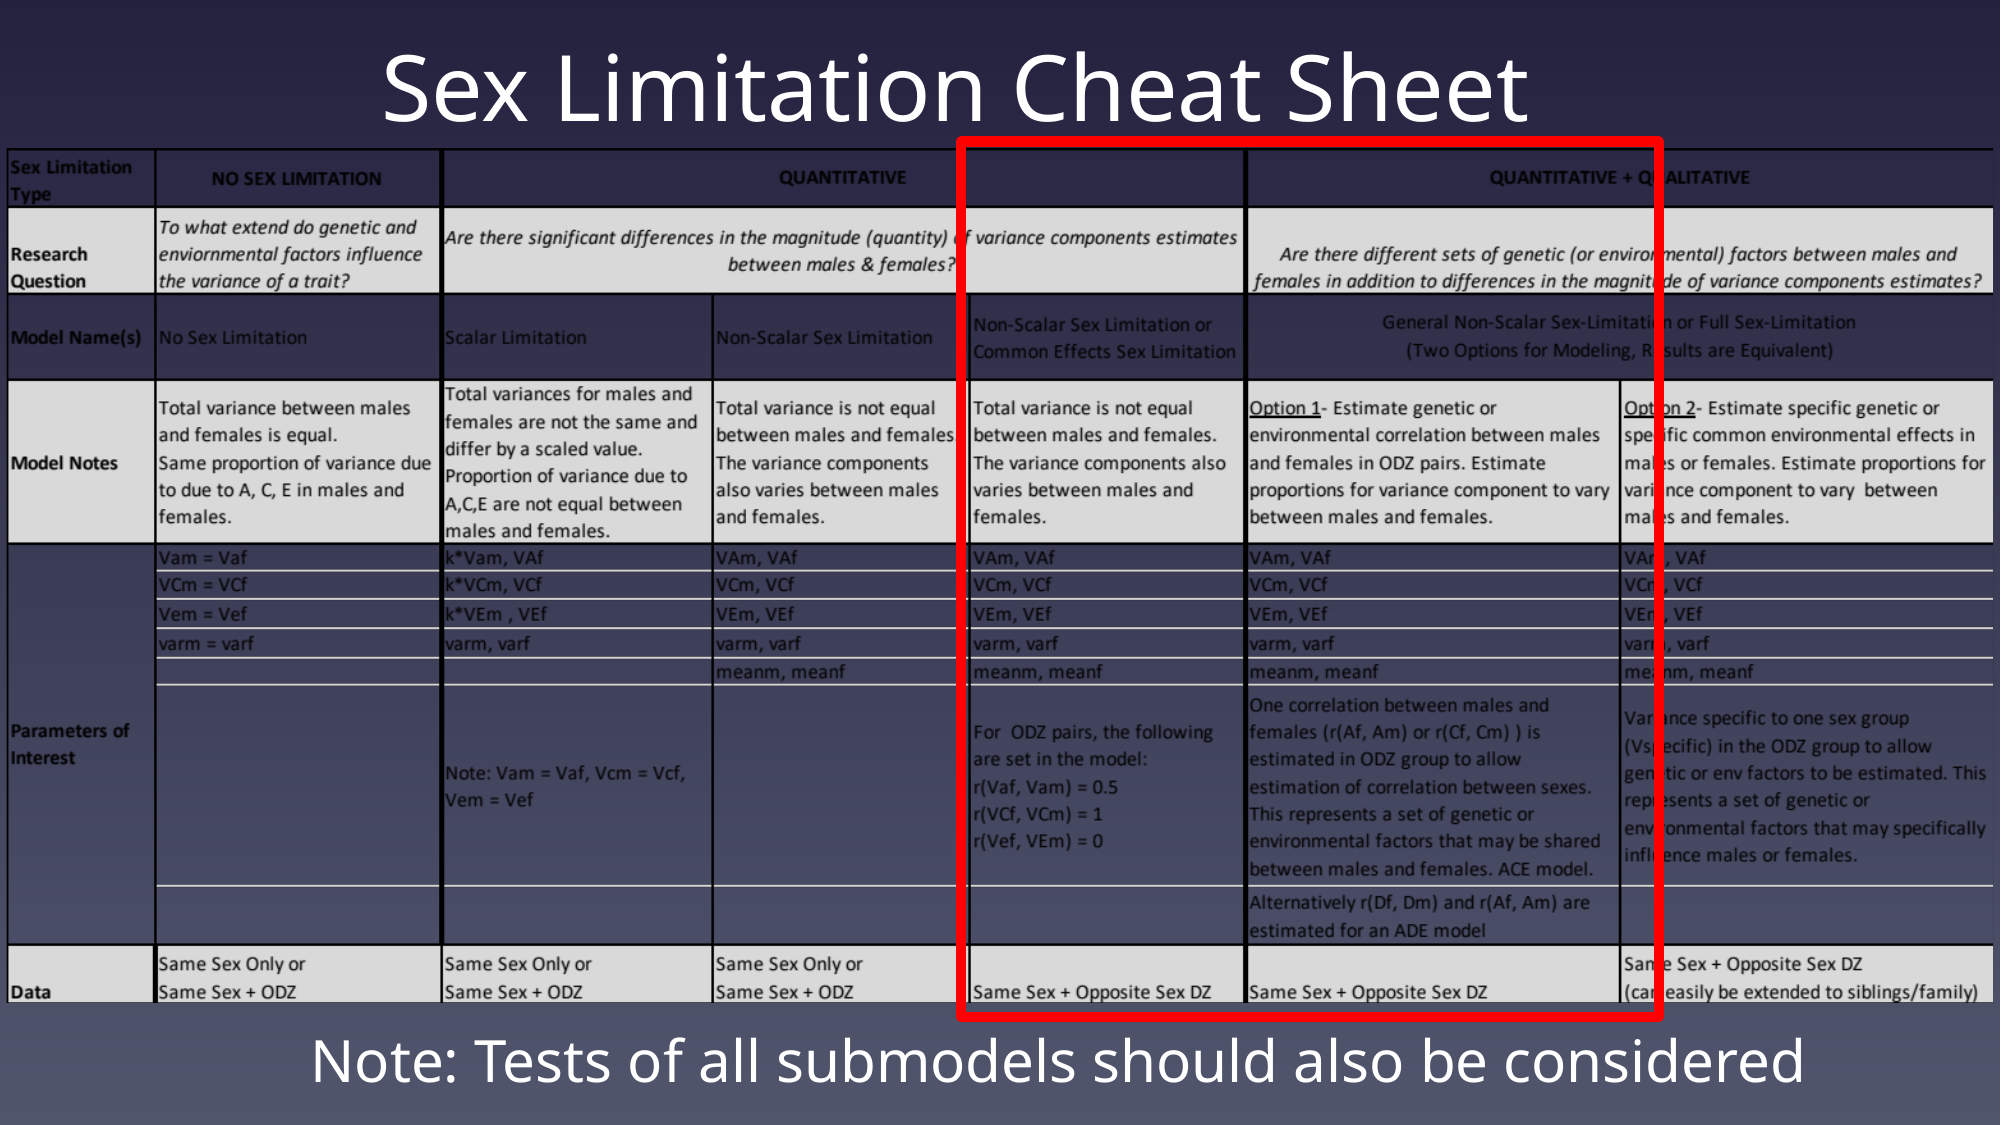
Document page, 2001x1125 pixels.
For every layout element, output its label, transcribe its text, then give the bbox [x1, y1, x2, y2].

picture [6, 148, 1994, 1003]
text_box Note: Tests of all submodels should also be considered [295, 1016, 1821, 1102]
text_box [959, 139, 1661, 146]
text_box Sex Limitation Cheat Sheet [366, 22, 1546, 146]
text_box [959, 1014, 1661, 1019]
